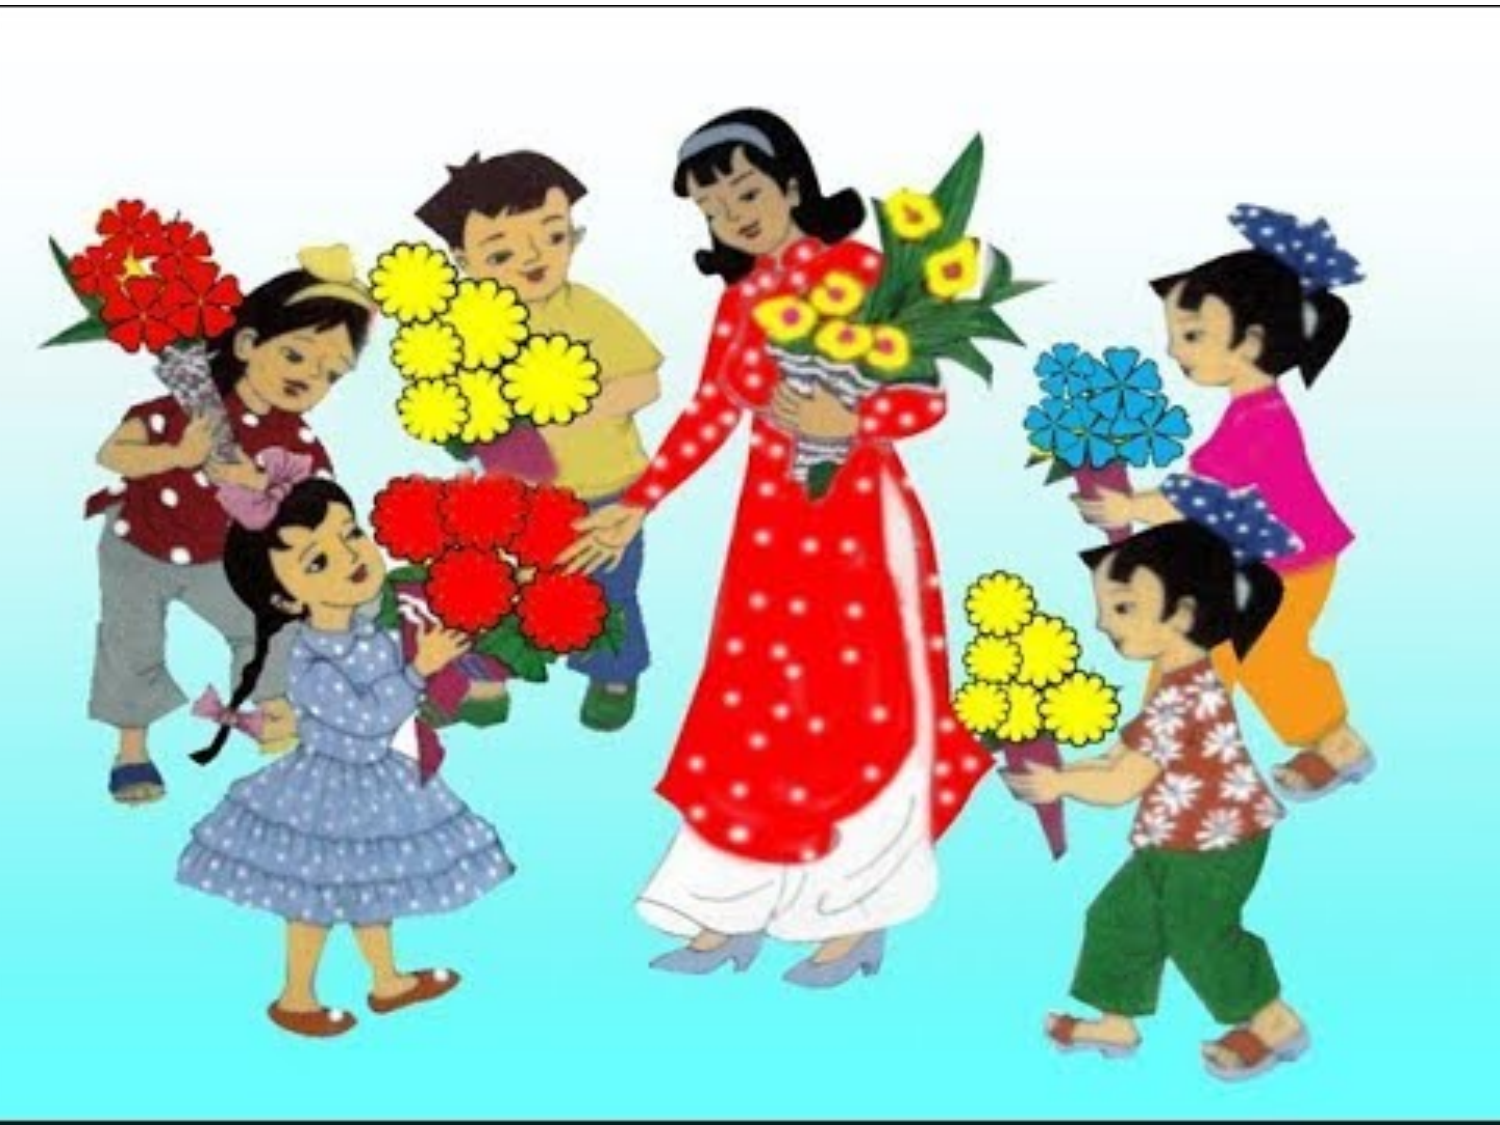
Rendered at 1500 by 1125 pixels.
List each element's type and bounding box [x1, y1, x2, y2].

list [0, 5, 1500, 1125]
